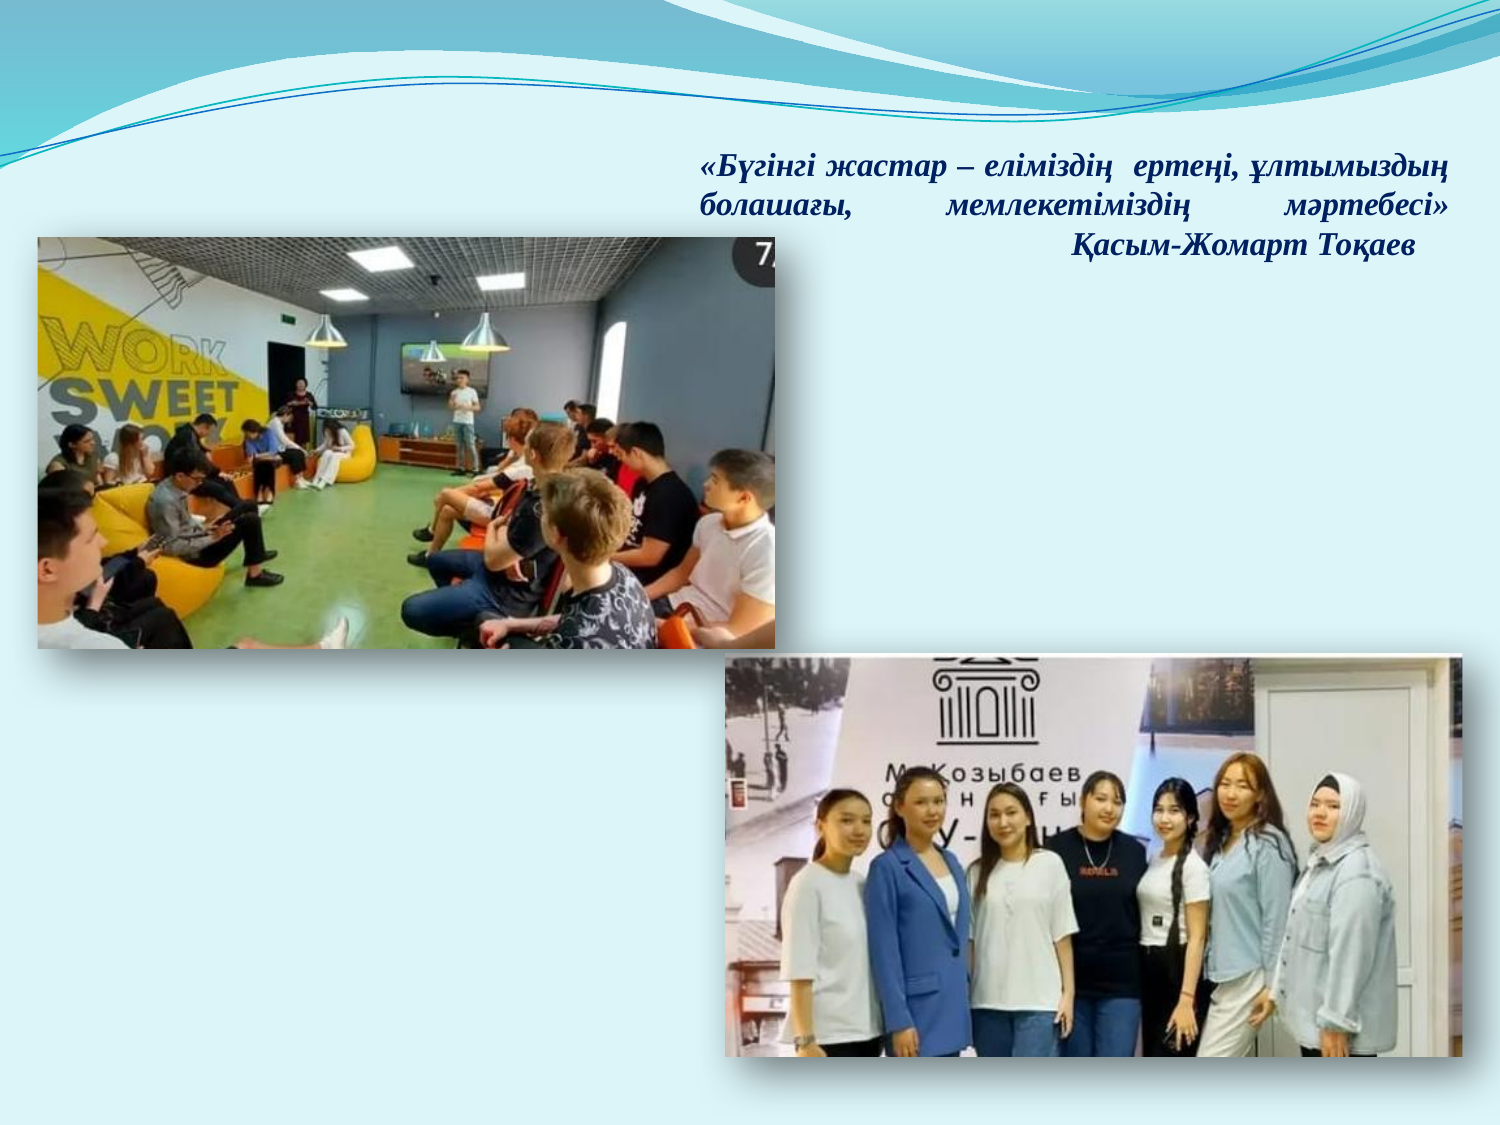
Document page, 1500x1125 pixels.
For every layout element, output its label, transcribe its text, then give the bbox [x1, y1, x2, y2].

title «Бүгінгі жастар – еліміздің ертеңі, ұлтымыздың болашағы, мемлекетіміздің мәртебесі» Қасым-Жомарт Тоқаев [699, 137, 1450, 263]
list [724, 652, 1463, 1057]
picture [37, 237, 776, 649]
